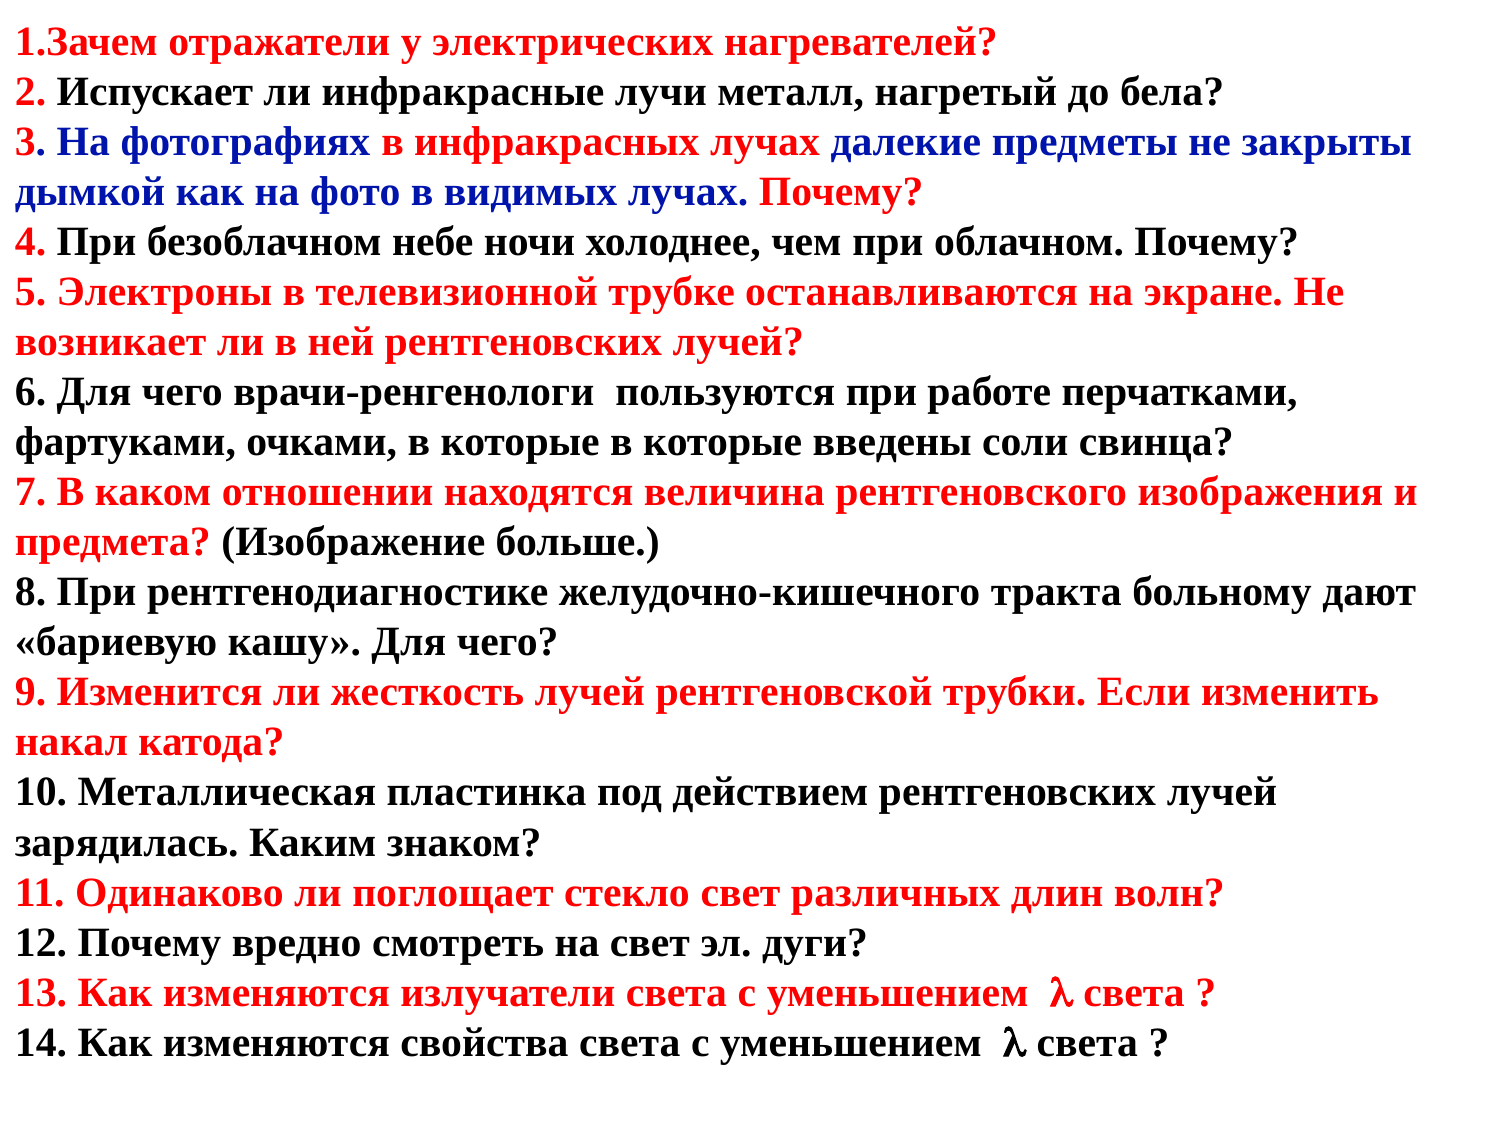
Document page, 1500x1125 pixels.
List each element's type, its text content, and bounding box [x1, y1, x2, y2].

text_box 1.Зачем отражатели у электрических нагревателей? 2. Испускает ли инфракрасные лучи металл, нагретый до бела? 3. На фотографиях в инфракрасных лучах далекие предметы не закрыты дымкой как на фото в видимых лучах. Почему? 4. При безоблачном небе ночи холоднее, чем при облачном. Почему? 5. Электроны в телевизионной трубке останавливаются на экране. Не возникает ли в ней рентгеновских лучей? 6. Для чего врачи-ренгенологи пользуются при работе перчатками, фартуками, очками, в которые в которые введены соли свинца? 7. В каком отношении находятся величина рентгеновского изображения и предмета? (Изображение больше.) 8. При рентгенодиагностике желудочно-кишечного тракта больному дают «бариевую кашу». Для чего? 9. Изменится ли жесткость лучей рентгеновской трубки. Если изменить накал катода? 10. Металлическая пластинка под действием рентгеновских лучей зарядилась. Каким знаком? 11. Одинаково ли поглощает стекло свет различных длин волн? 12. Почему вредно смотреть на свет эл. дуги? 13. Как изменяются излучатели света с уменьшением  света ? 14. Как изменяются свойства света с уменьшением  света ? [0, 6, 1500, 1072]
